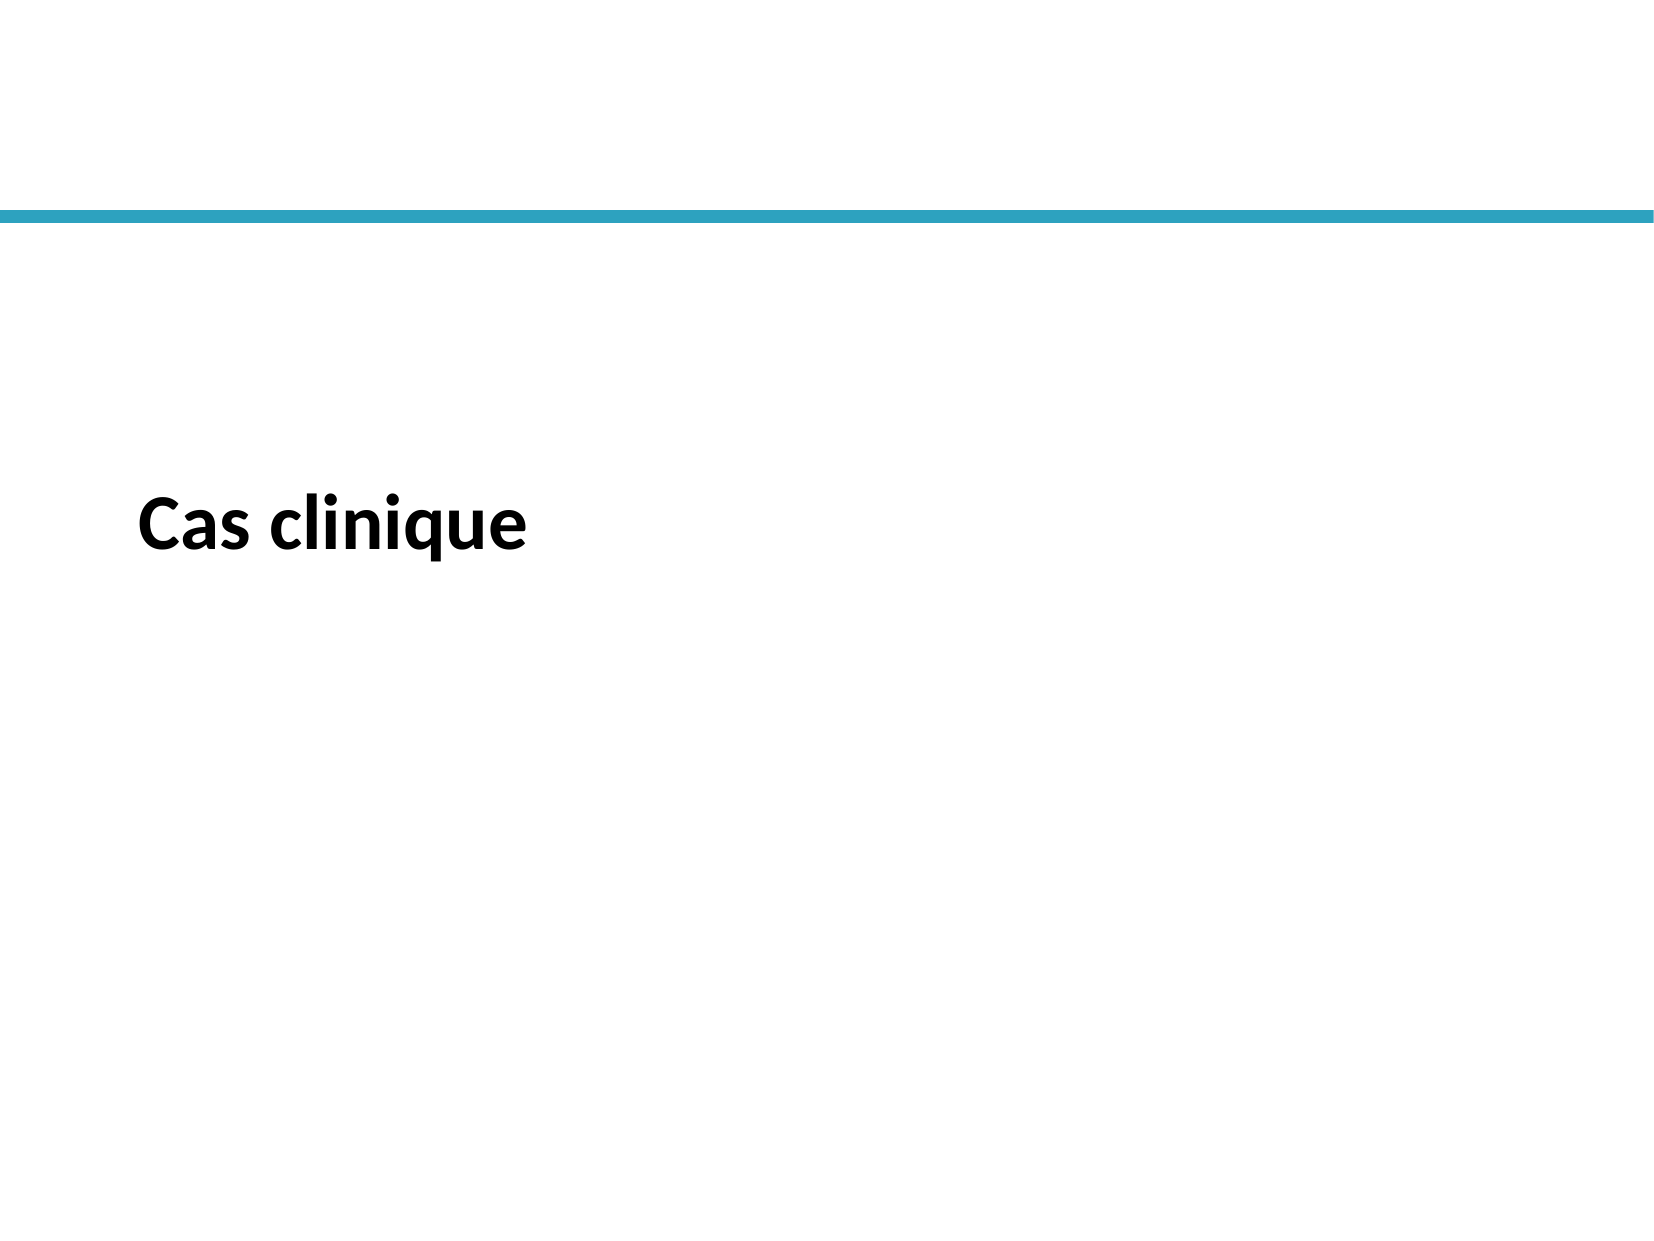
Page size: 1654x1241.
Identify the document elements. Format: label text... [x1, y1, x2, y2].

title Cas clinique [124, 385, 1530, 651]
